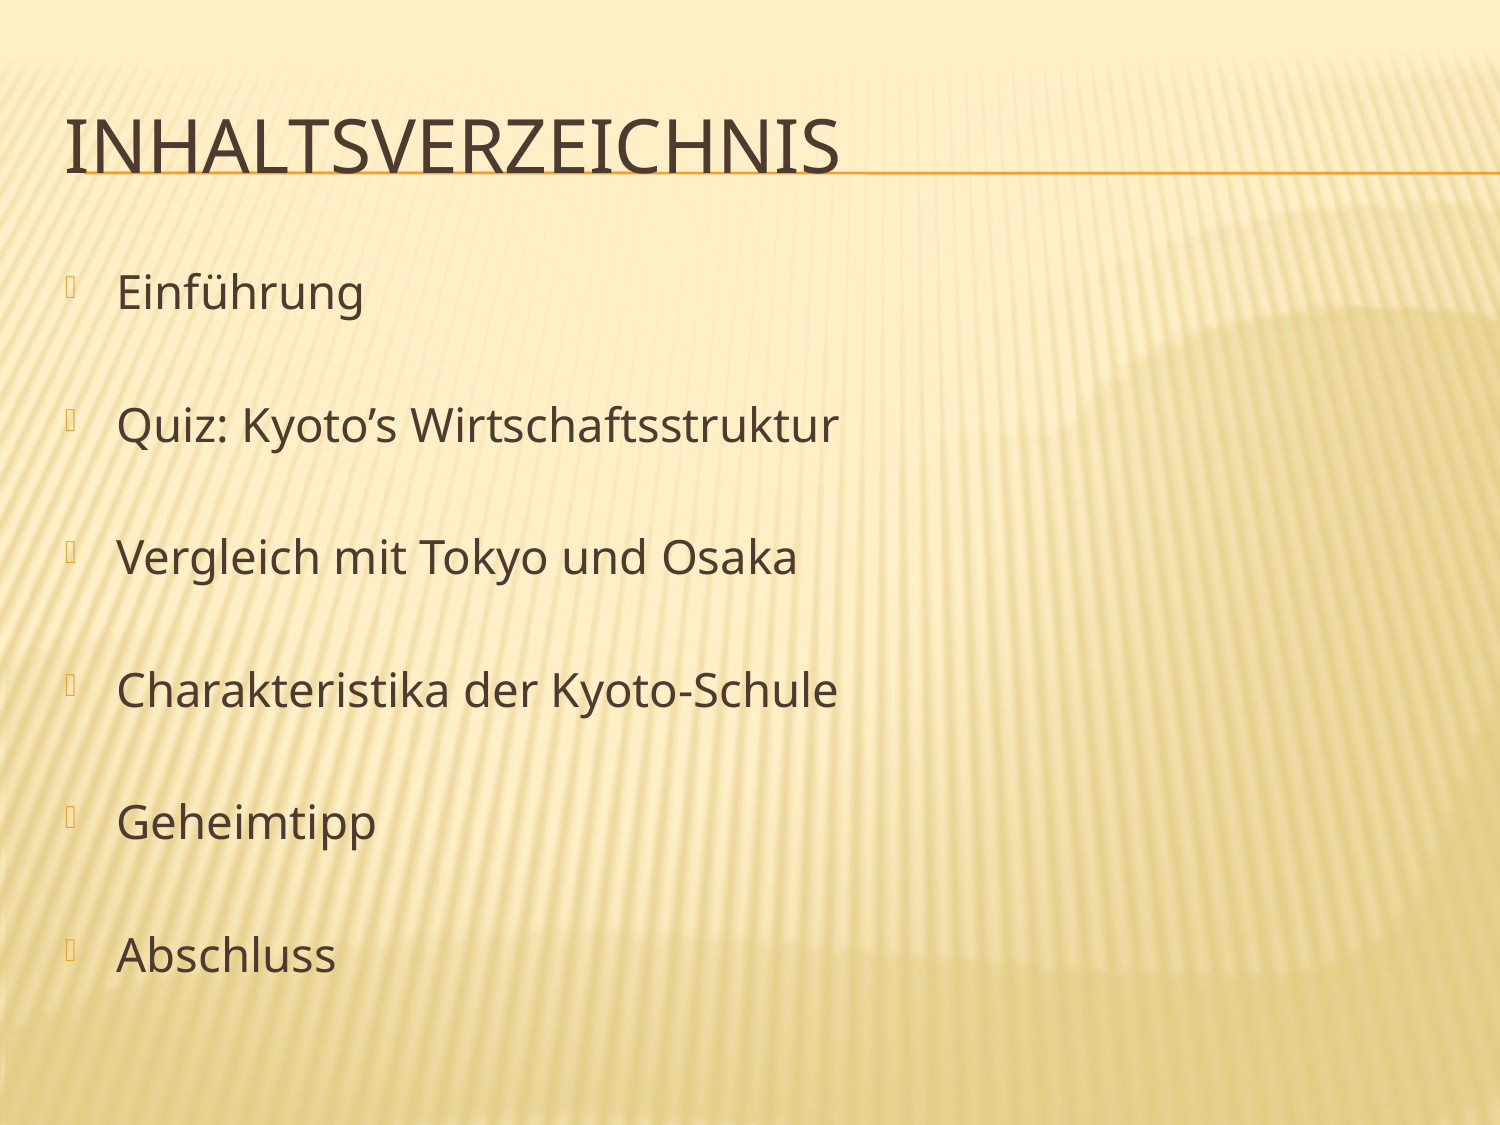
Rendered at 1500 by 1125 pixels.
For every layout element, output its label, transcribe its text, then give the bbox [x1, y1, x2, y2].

list Einführung Quiz: Kyoto’s Wirtschaftsstruktur Vergleich mit Tokyo und Osaka Charakteristika der Kyoto-Schule Geheimtipp Abschluss [50, 254, 1475, 998]
title Inhaltsverzeichnis [50, 75, 1475, 213]
